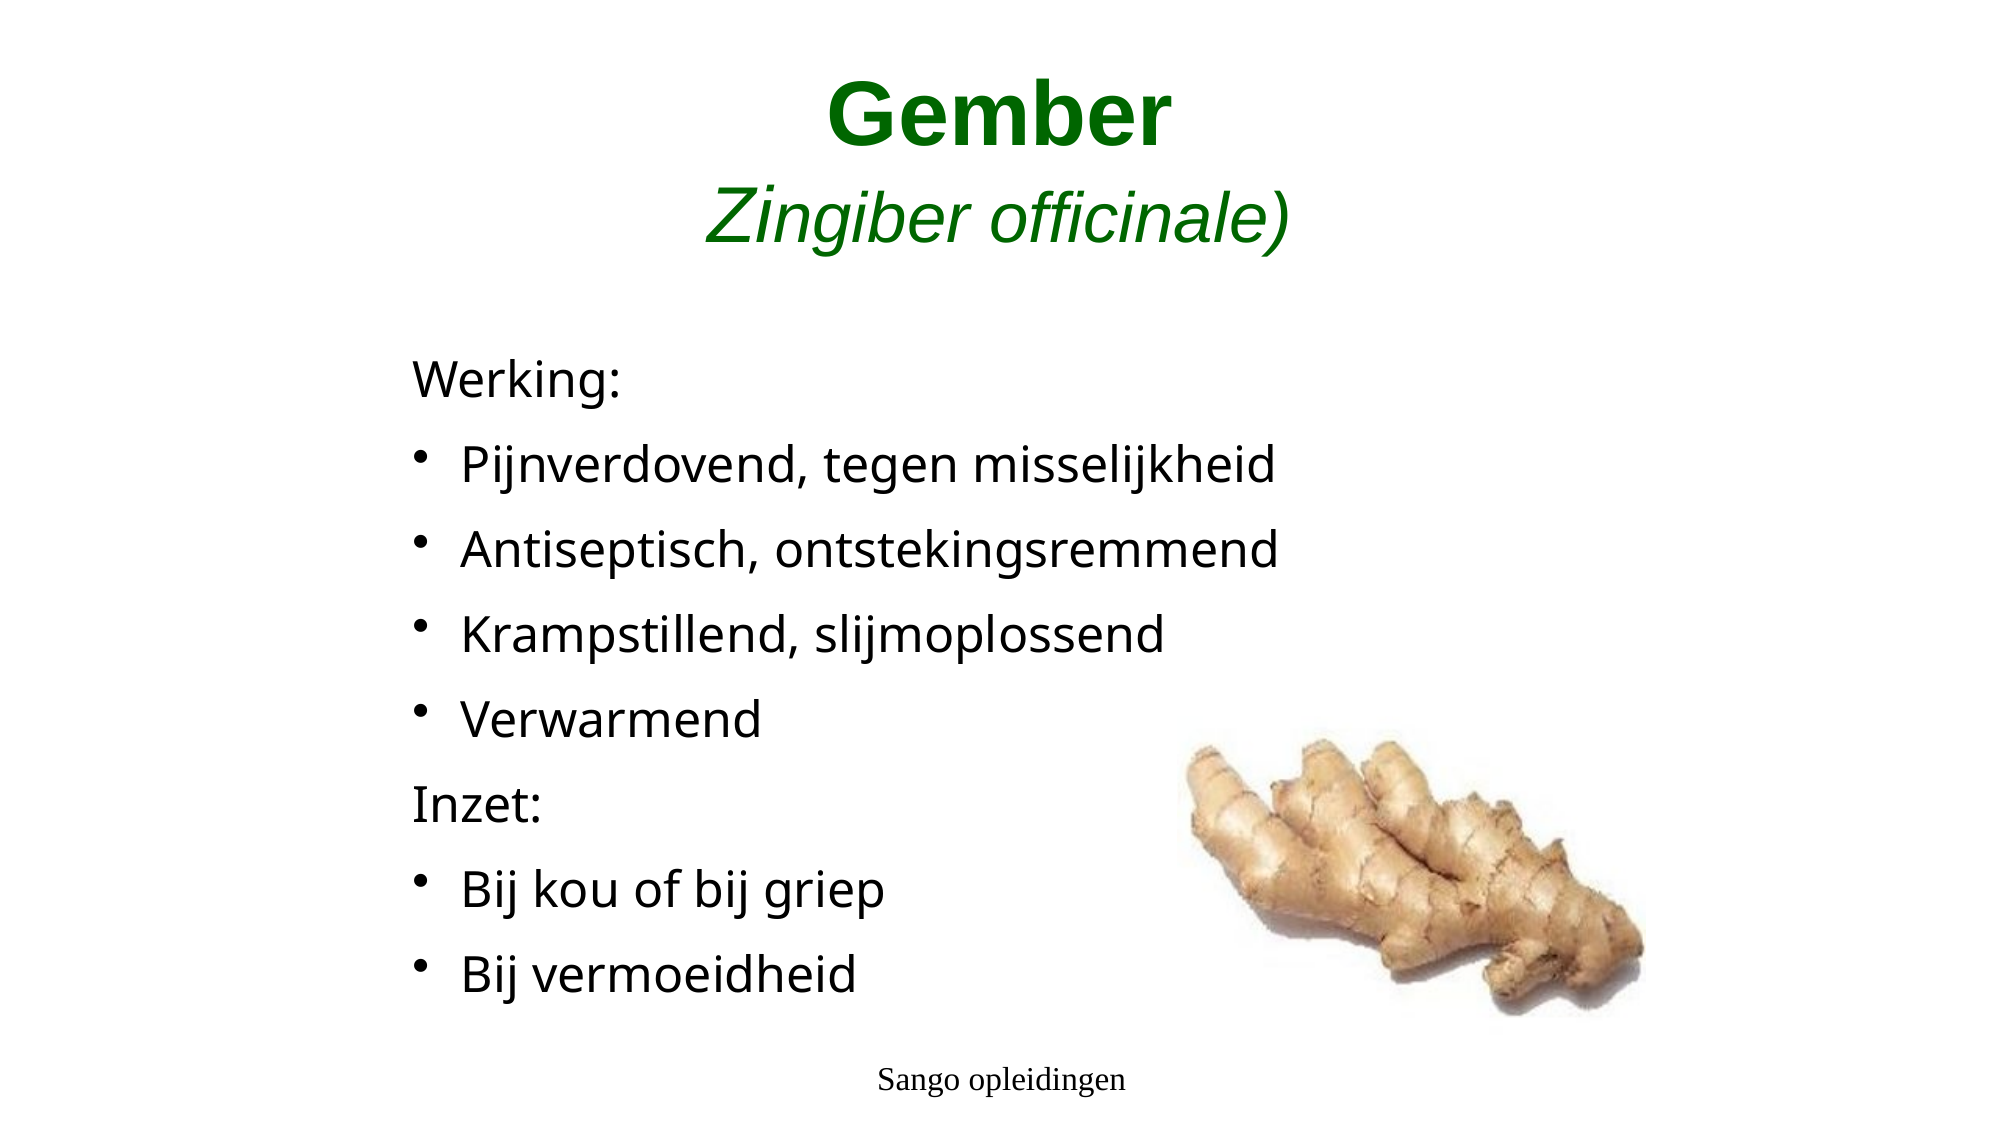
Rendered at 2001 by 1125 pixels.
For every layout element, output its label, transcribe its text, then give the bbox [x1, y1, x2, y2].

title Gember Zingiber officinale) [0, 50, 2000, 263]
picture [1176, 692, 1647, 1052]
text_box Werking: Pijnverdovend, tegen misselijkheid Antiseptisch, ontstekingsremmend Krampstillend, slijmoplossend Verwarmend Inzet: Bij kou of bij griep Bij vermoeidheid [397, 339, 1545, 1010]
footer Sango opleidingen [684, 1049, 1319, 1125]
